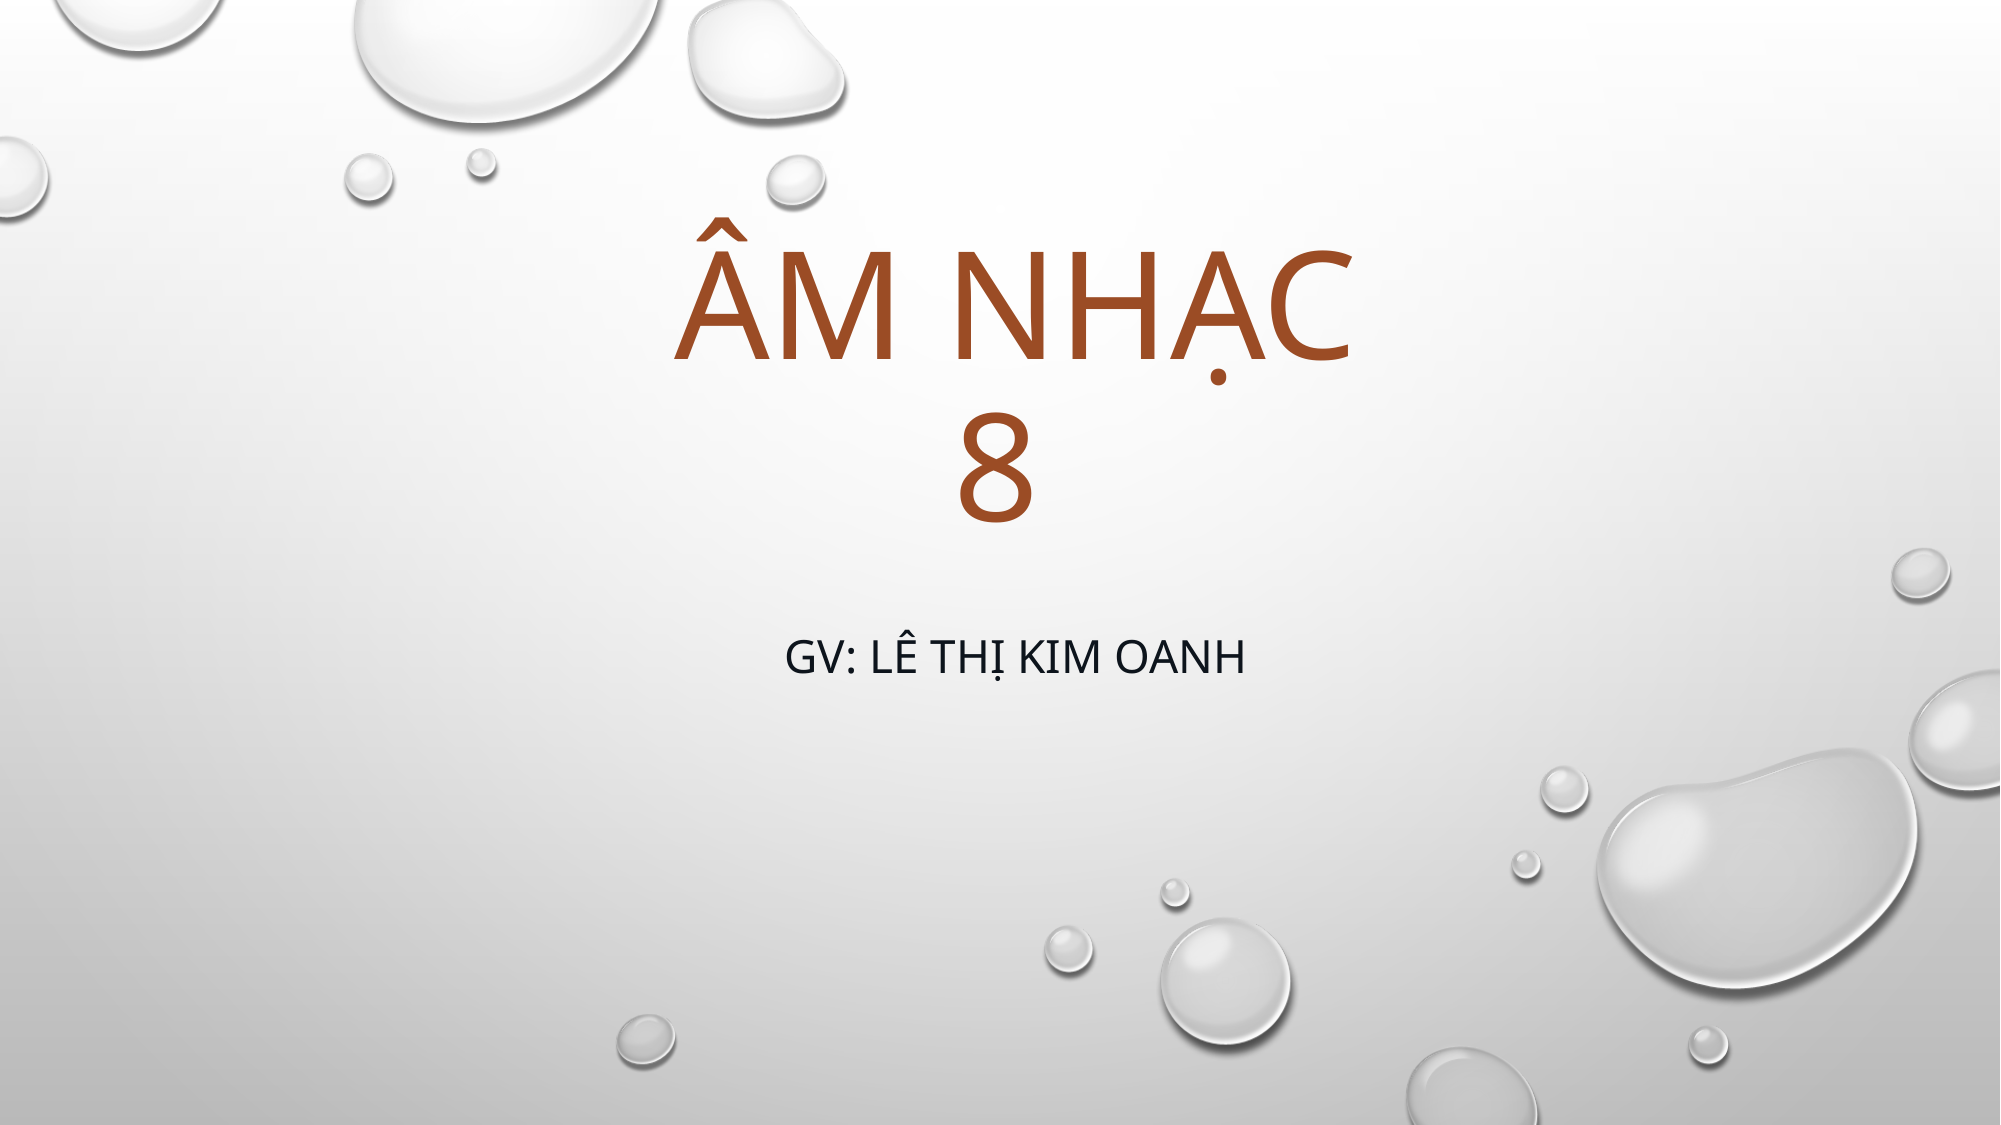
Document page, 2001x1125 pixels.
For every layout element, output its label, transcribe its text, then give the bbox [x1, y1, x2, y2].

title ÂM NHẠC 8 [606, 222, 1426, 537]
picture [0, 0, 2000, 1125]
subtitle GV: Lê Thị Kim Oanh [303, 537, 1729, 763]
